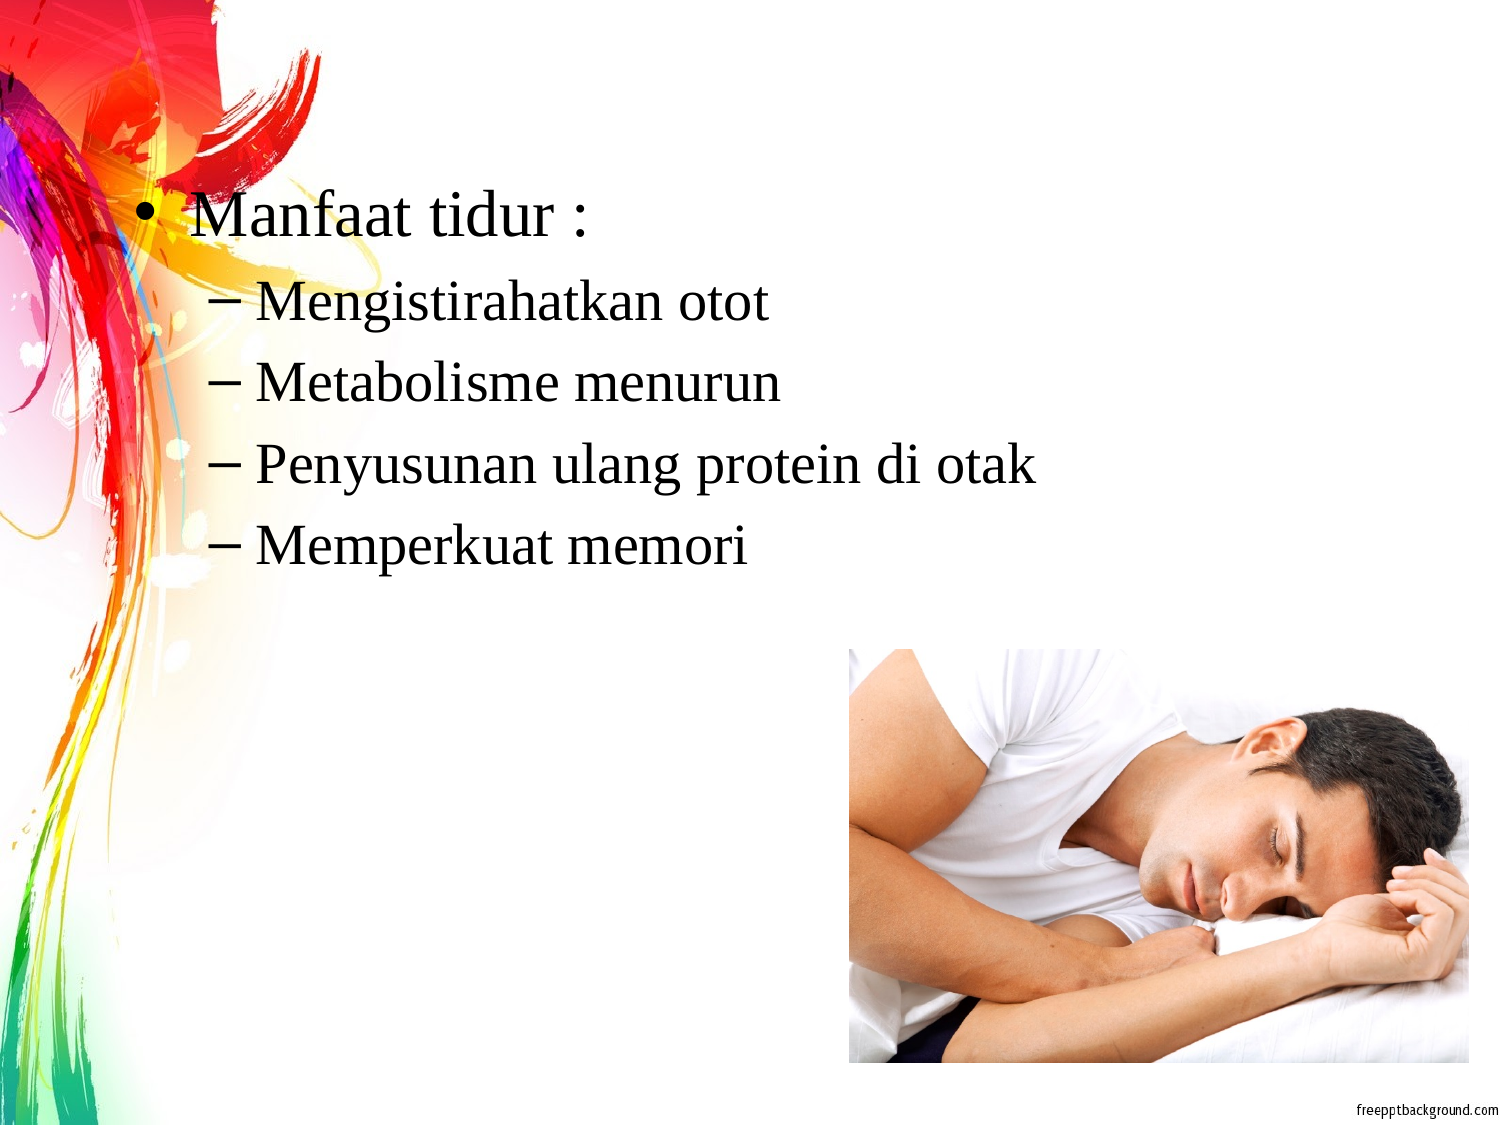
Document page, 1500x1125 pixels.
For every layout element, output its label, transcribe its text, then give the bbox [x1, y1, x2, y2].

picture [0, 0, 1500, 1125]
list Manfaat tidur : Mengistirahatkan otot Metabolisme menurun Penyusunan ulang protein di otak Memperkuat memori [118, 162, 1469, 650]
